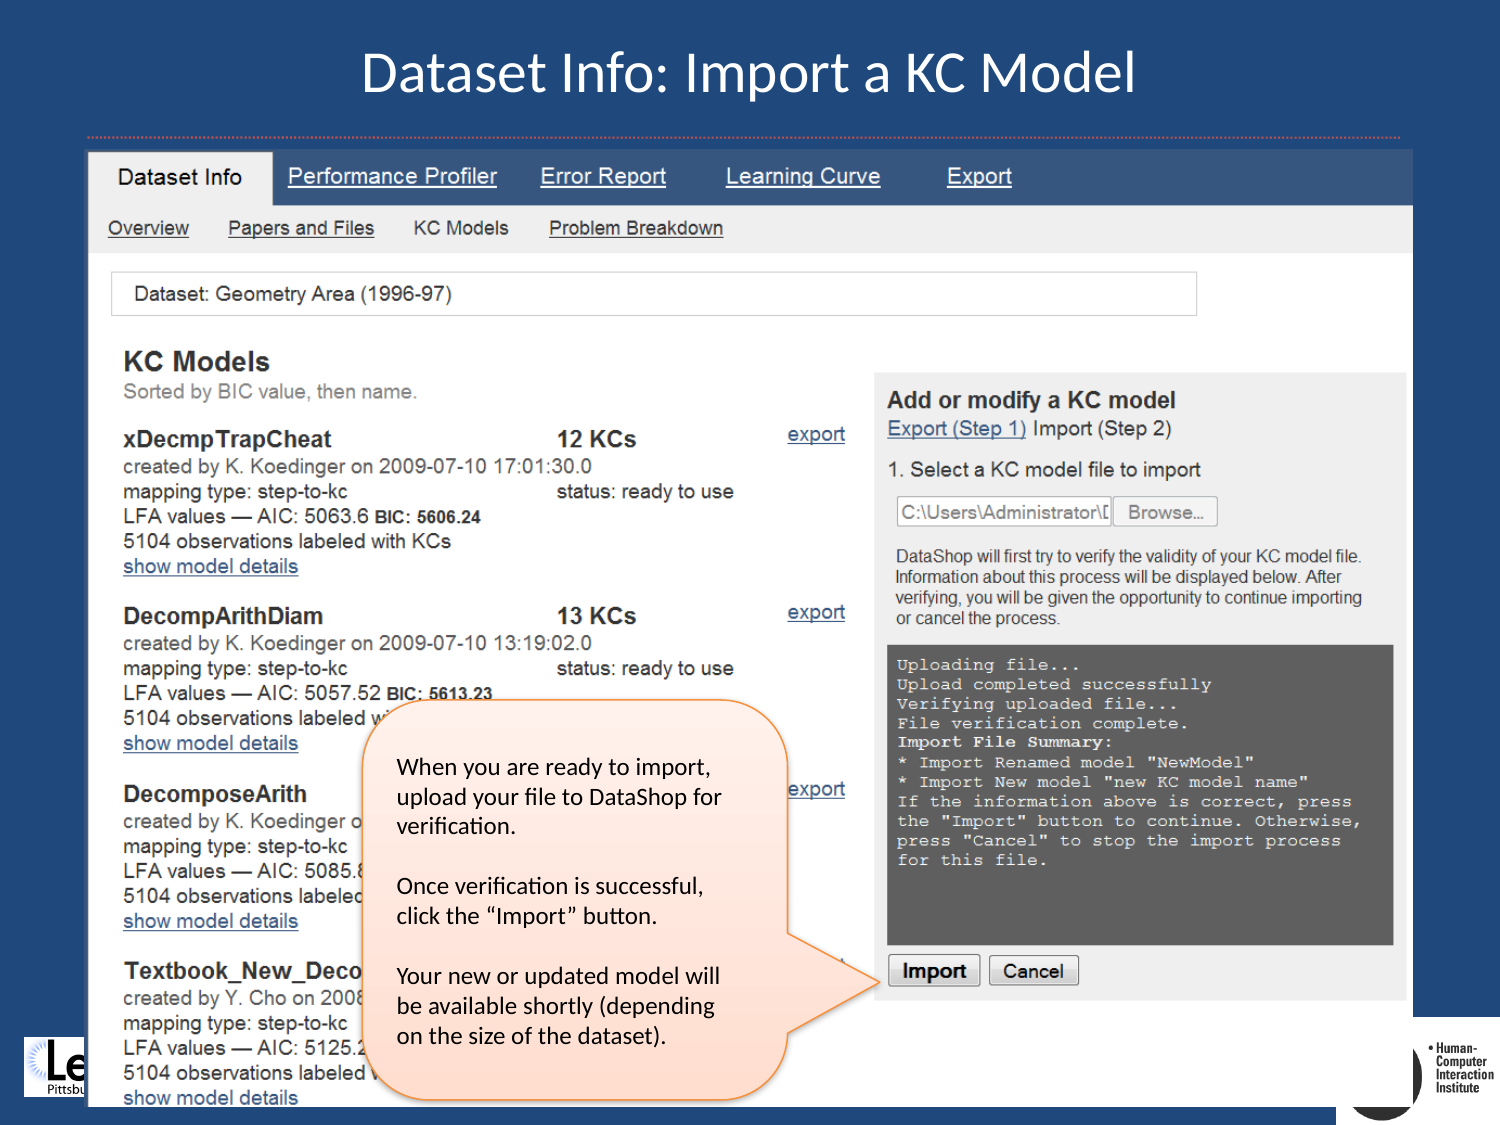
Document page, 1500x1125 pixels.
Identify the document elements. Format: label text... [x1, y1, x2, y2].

title Dataset Info: Import a KC Model [75, 24, 1425, 113]
picture [24, 149, 1500, 1125]
